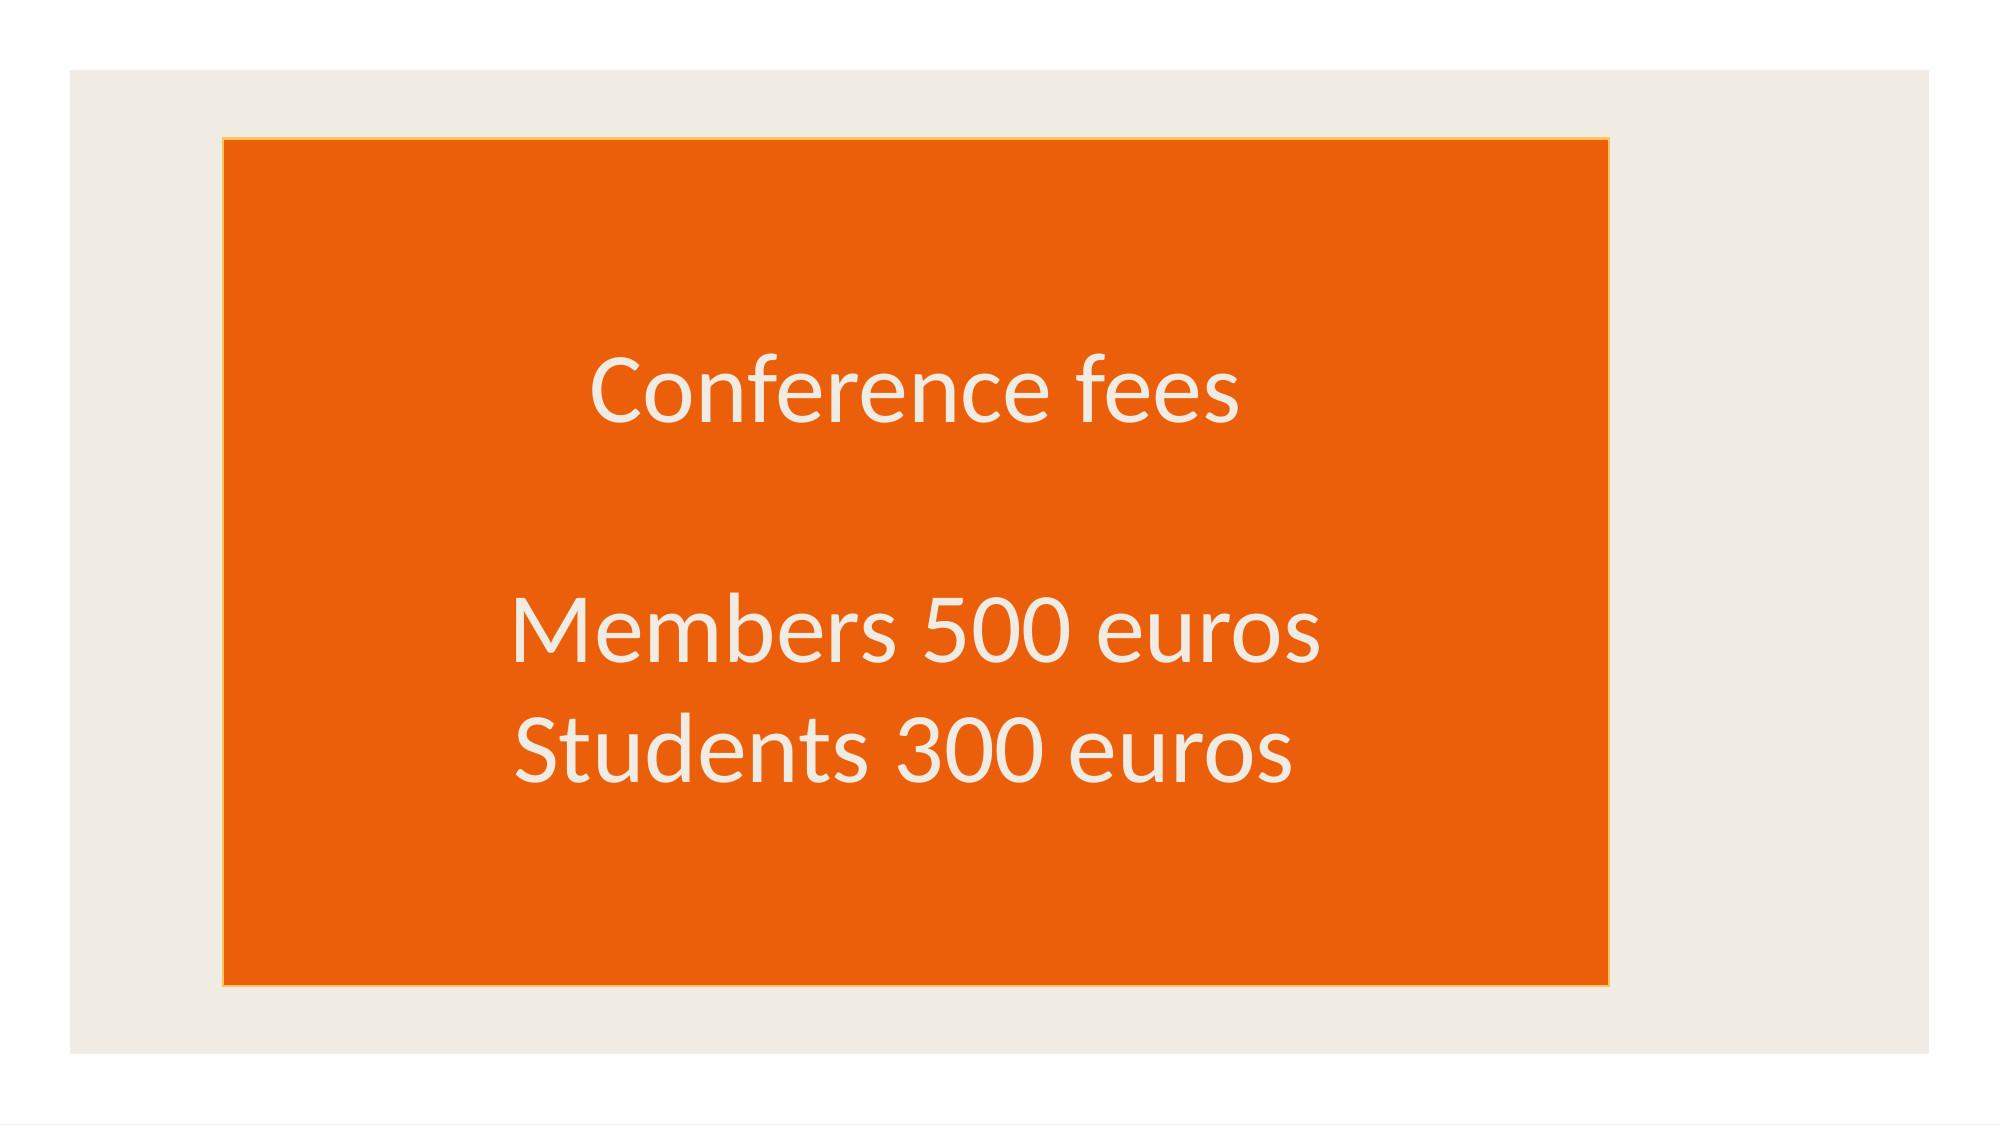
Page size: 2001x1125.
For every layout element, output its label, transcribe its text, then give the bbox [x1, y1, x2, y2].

text_box Conference fees Members 500 euros Students 300 euros [222, 137, 1610, 987]
